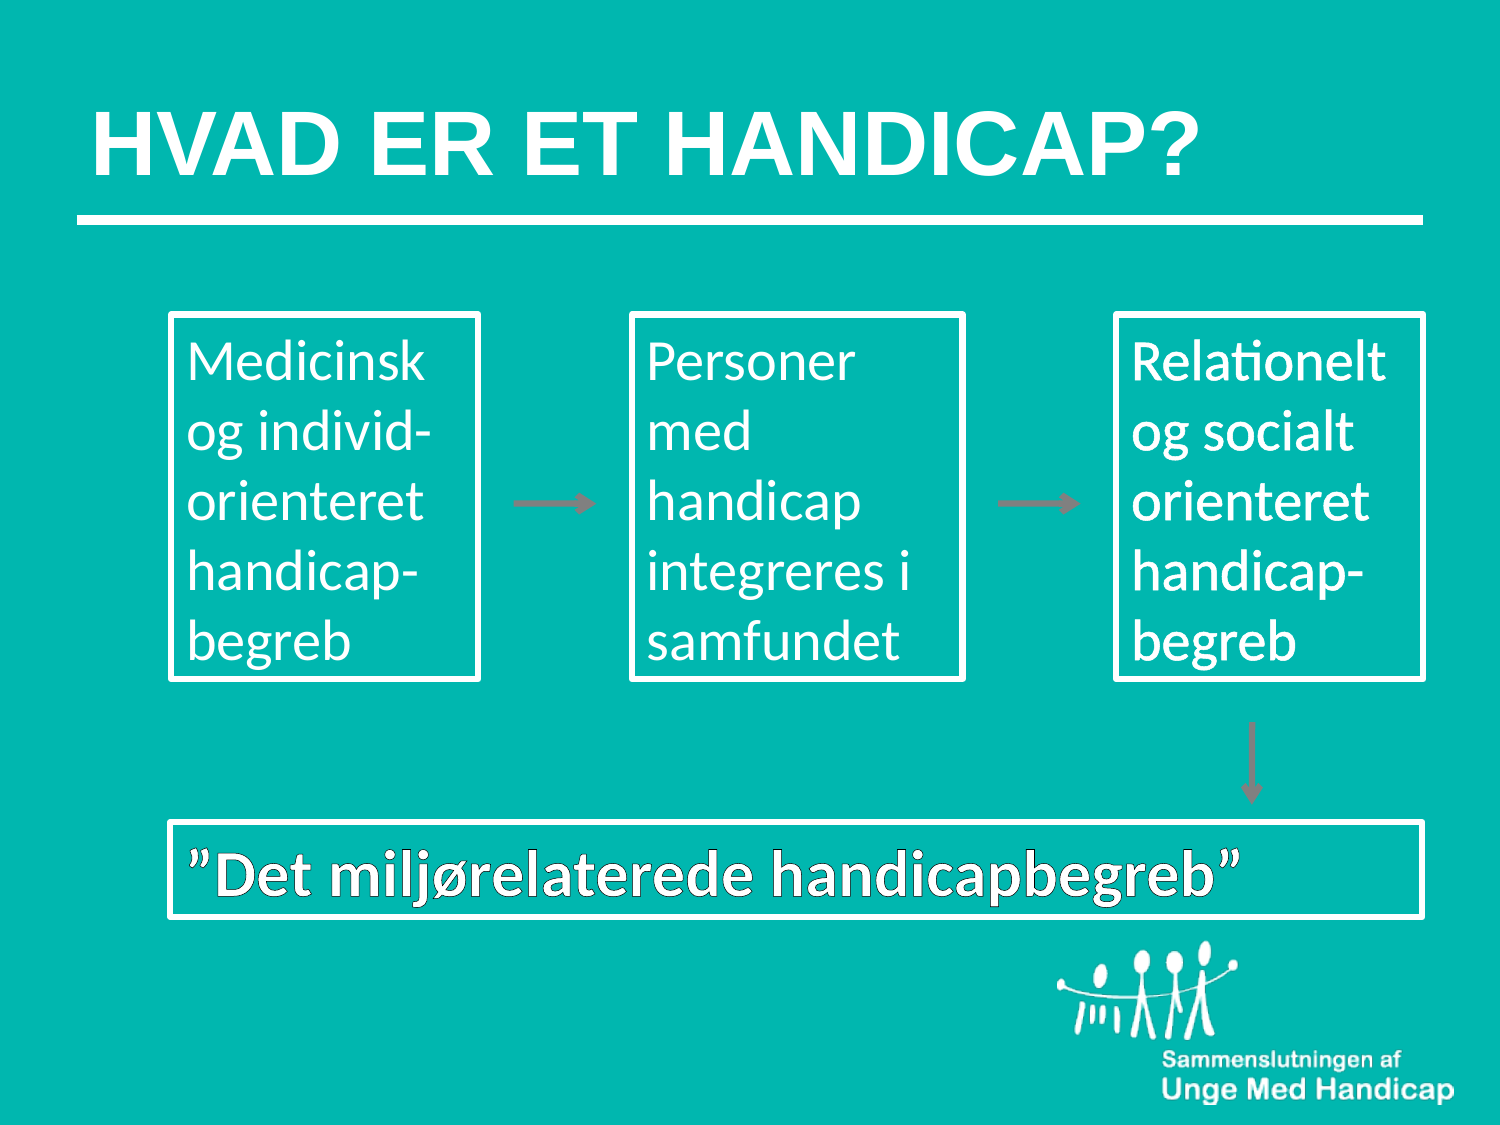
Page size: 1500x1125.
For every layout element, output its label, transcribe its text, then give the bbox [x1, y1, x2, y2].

title HVAD ER ET HANDICAP? [75, 45, 1425, 233]
text_box Relationelt og socialt orienteret handicap-begreb [1116, 314, 1424, 680]
text_box Medicinsk og individ-orienteret handicap-begreb [171, 314, 479, 680]
text_box ”Det miljørelaterede handicapbegreb” [170, 822, 1423, 917]
text_box Personer med handicap integreres i samfundet [631, 314, 963, 680]
picture [1057, 940, 1454, 1105]
